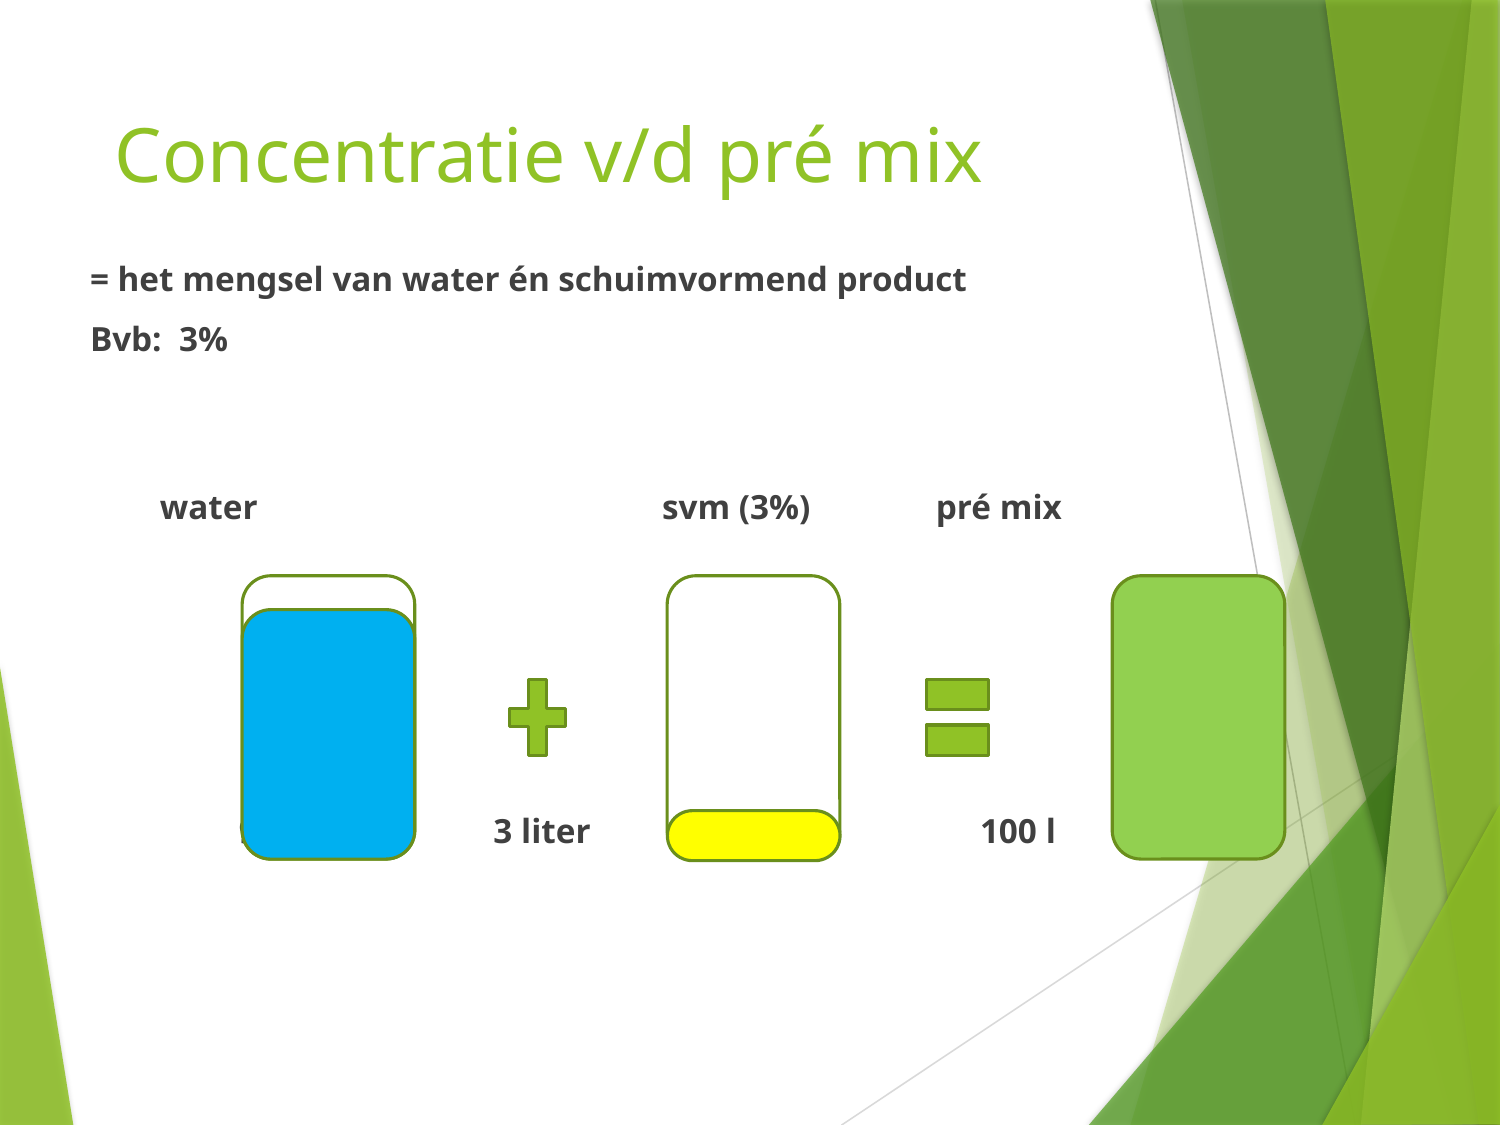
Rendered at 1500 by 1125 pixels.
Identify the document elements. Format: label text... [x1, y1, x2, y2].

text_box [240, 608, 417, 861]
text_box [1110, 574, 1287, 861]
text_box [665, 574, 842, 832]
text_box [508, 678, 567, 757]
list = het mengsel van water én schuimvormend product Bvb: 3% water svm (3%) pré mix 97 liter 3 liter 100 l [0, 250, 1313, 993]
text_box [925, 723, 990, 757]
text_box [925, 678, 990, 711]
title Concentratie v/d pré mix [99, 99, 1142, 250]
text_box [240, 574, 417, 634]
text_box [665, 809, 842, 863]
